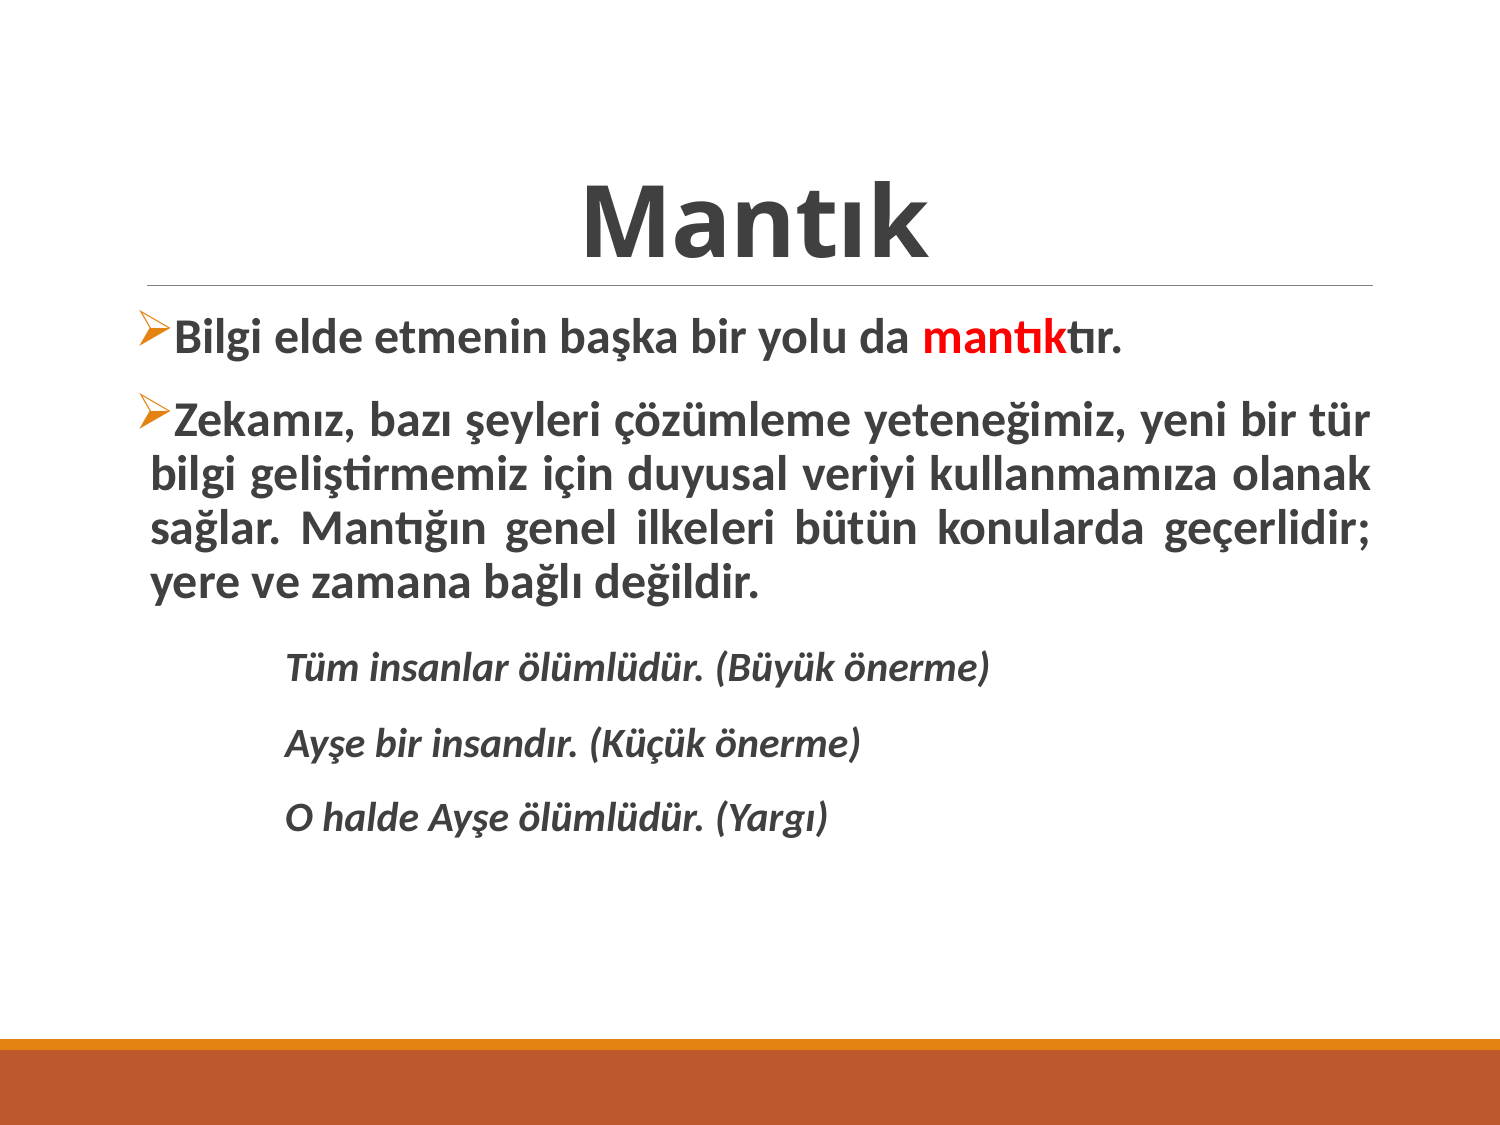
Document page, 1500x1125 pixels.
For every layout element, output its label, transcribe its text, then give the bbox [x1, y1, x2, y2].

list Bilgi elde etmenin başka bir yolu da mantıktır. Zekamız, bazı şeyleri çözümleme yeteneğimiz, yeni bir tür bilgi geliştirmemiz için duyusal veriyi kullanmamıza olanak sağlar. Mantığın genel ilkeleri bütün konularda geçerlidir; yere ve zamana bağlı değildir. Tüm insanlar ölümlüdür. (Büyük önerme) Ayşe bir insandır. (Küçük önerme) O halde Ayşe ölümlüdür. (Yargı) [135, 302, 1373, 963]
title Mantık [135, 47, 1373, 285]
